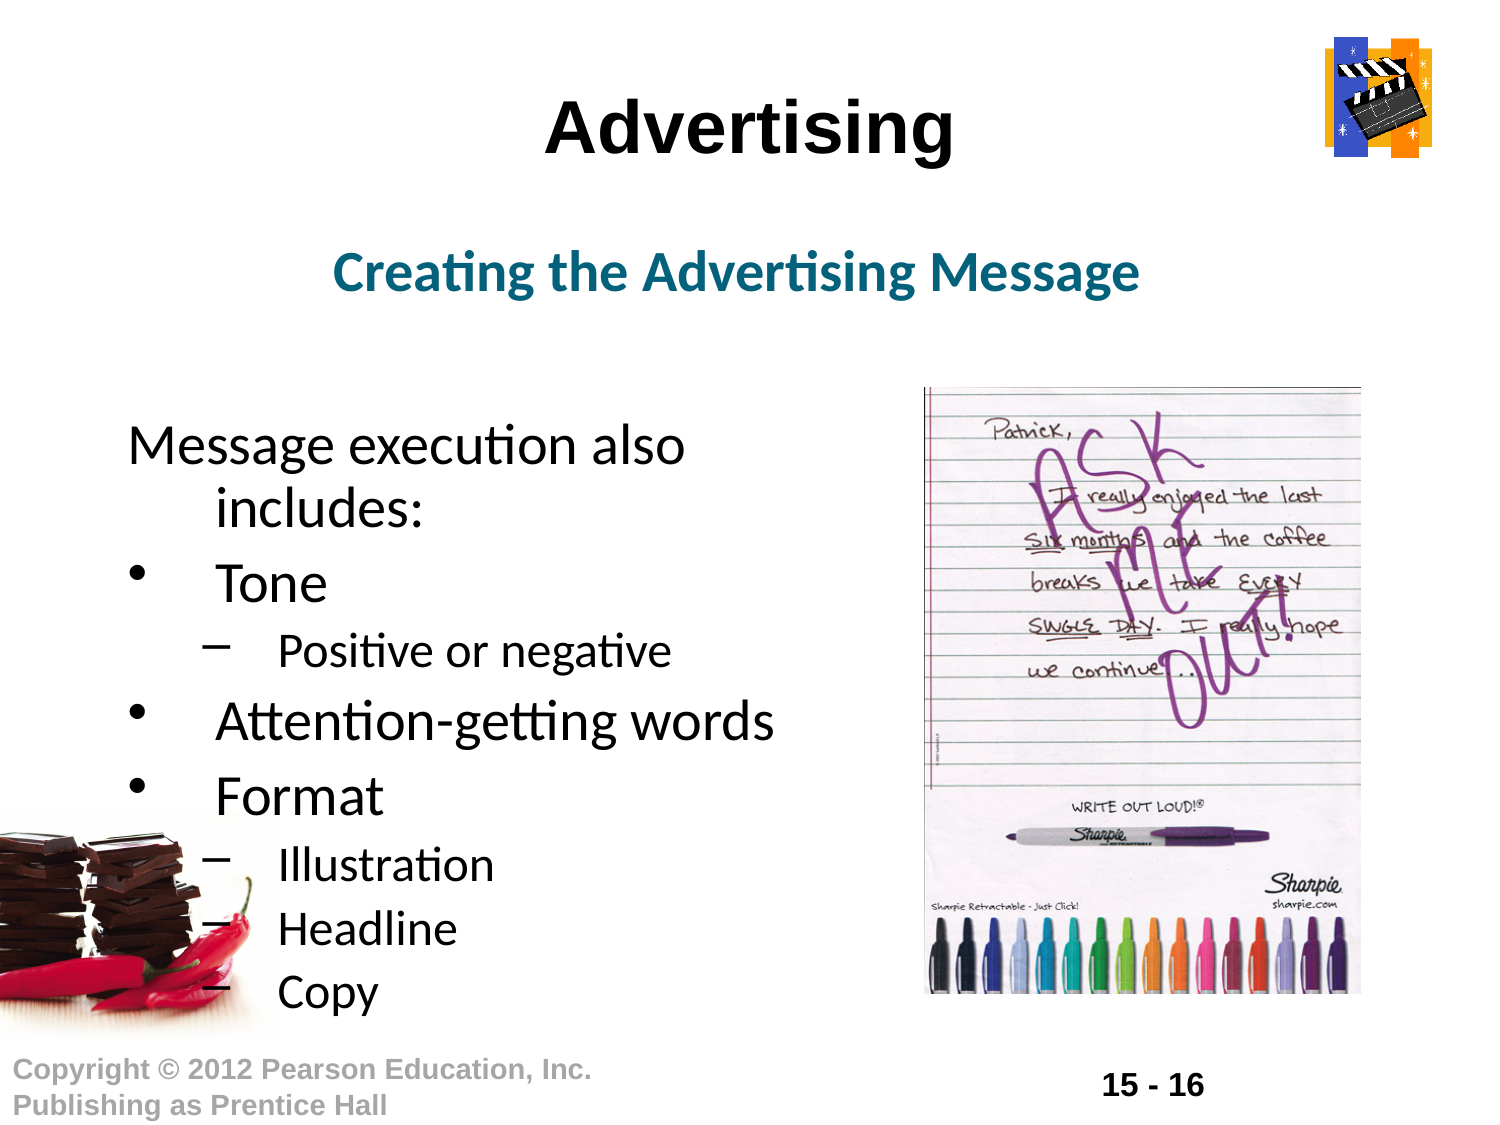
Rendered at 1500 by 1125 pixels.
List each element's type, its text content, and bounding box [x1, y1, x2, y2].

list Message execution also includes: Tone Positive or negative Attention-getting words Format Illustration Headline Copy [112, 324, 913, 1001]
picture [0, 812, 275, 1042]
list Creating the Advertising Message [149, 237, 1326, 301]
picture [924, 387, 1361, 994]
title Advertising [112, 37, 1388, 226]
picture [1324, 37, 1432, 159]
